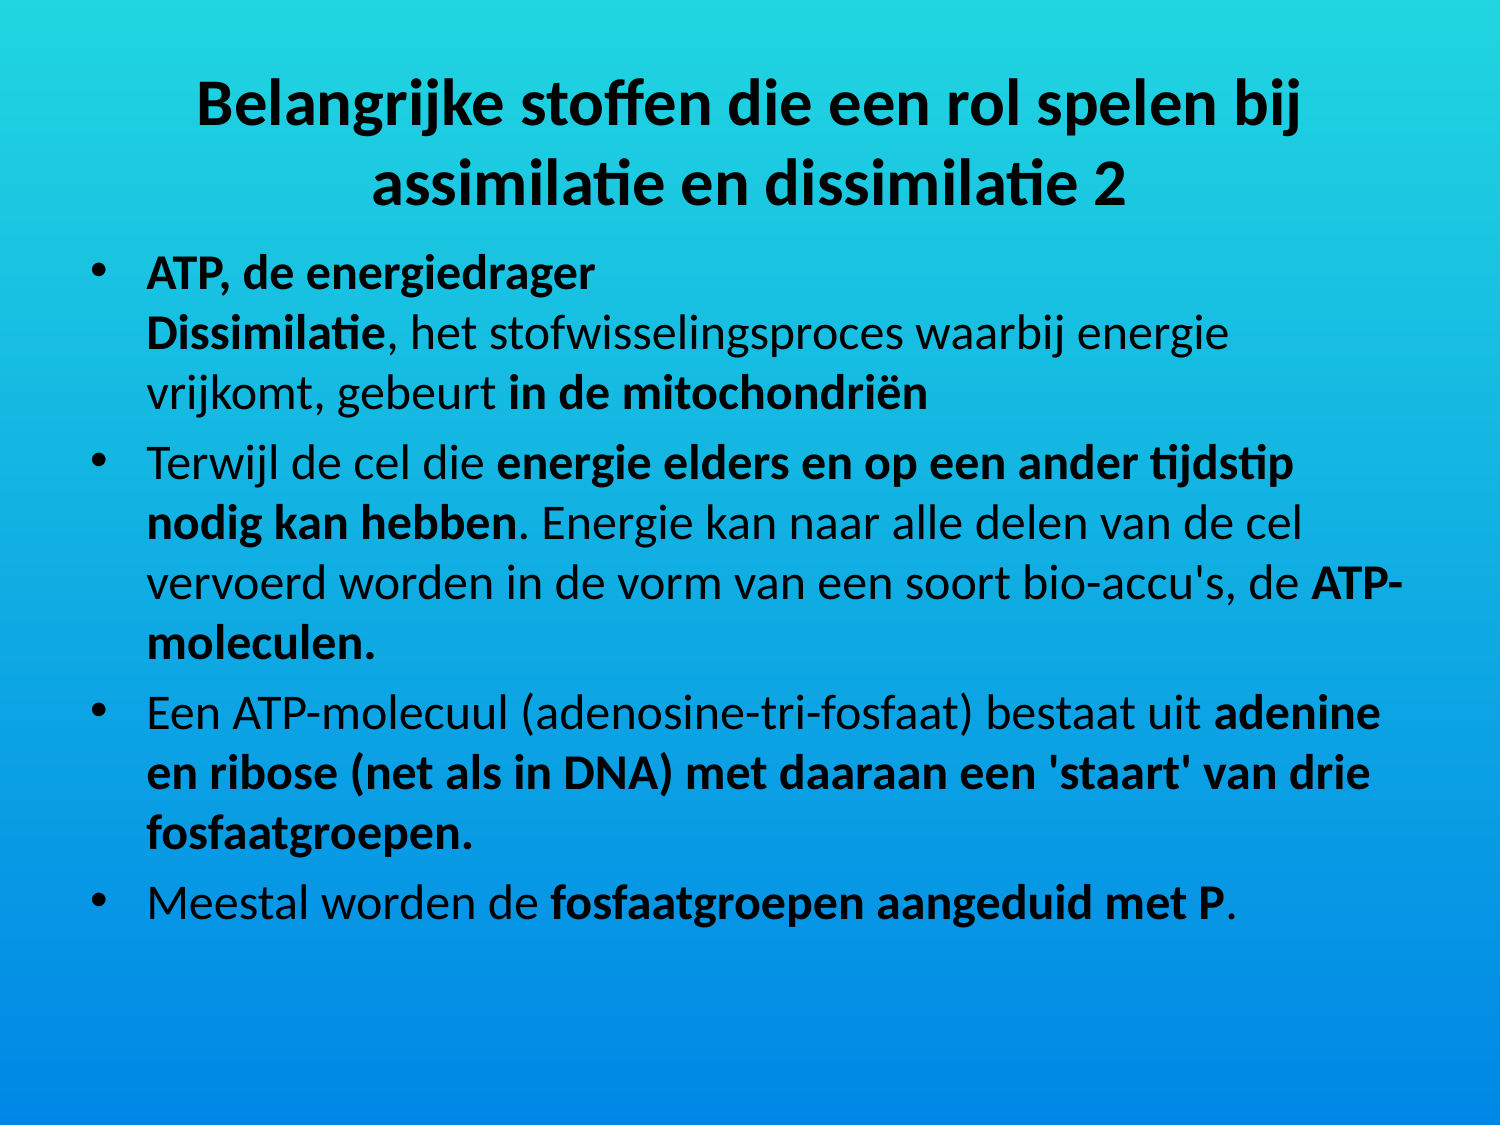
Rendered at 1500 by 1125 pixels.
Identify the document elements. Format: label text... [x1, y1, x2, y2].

list ATP, de energiedrager Dissimilatie, het stofwisselingsproces waarbij energie vrijkomt, gebeurt in de mitochondriën Terwijl de cel die energie elders en op een ander tijdstip nodig kan hebben. Energie kan naar alle delen van de cel vervoerd worden in de vorm van een soort bio-accu's, de ATP-moleculen. Een ATP-molecuul (adenosine-tri-fosfaat) bestaat uit adenine en ribose (net als in DNA) met daaraan een 'staart' van drie fosfaatgroepen. Meestal worden de fosfaatgroepen aangeduid met P. [75, 231, 1425, 1083]
title Belangrijke stoffen die een rol spelen bij assimilatie en dissimilatie 2 [75, 45, 1425, 231]
